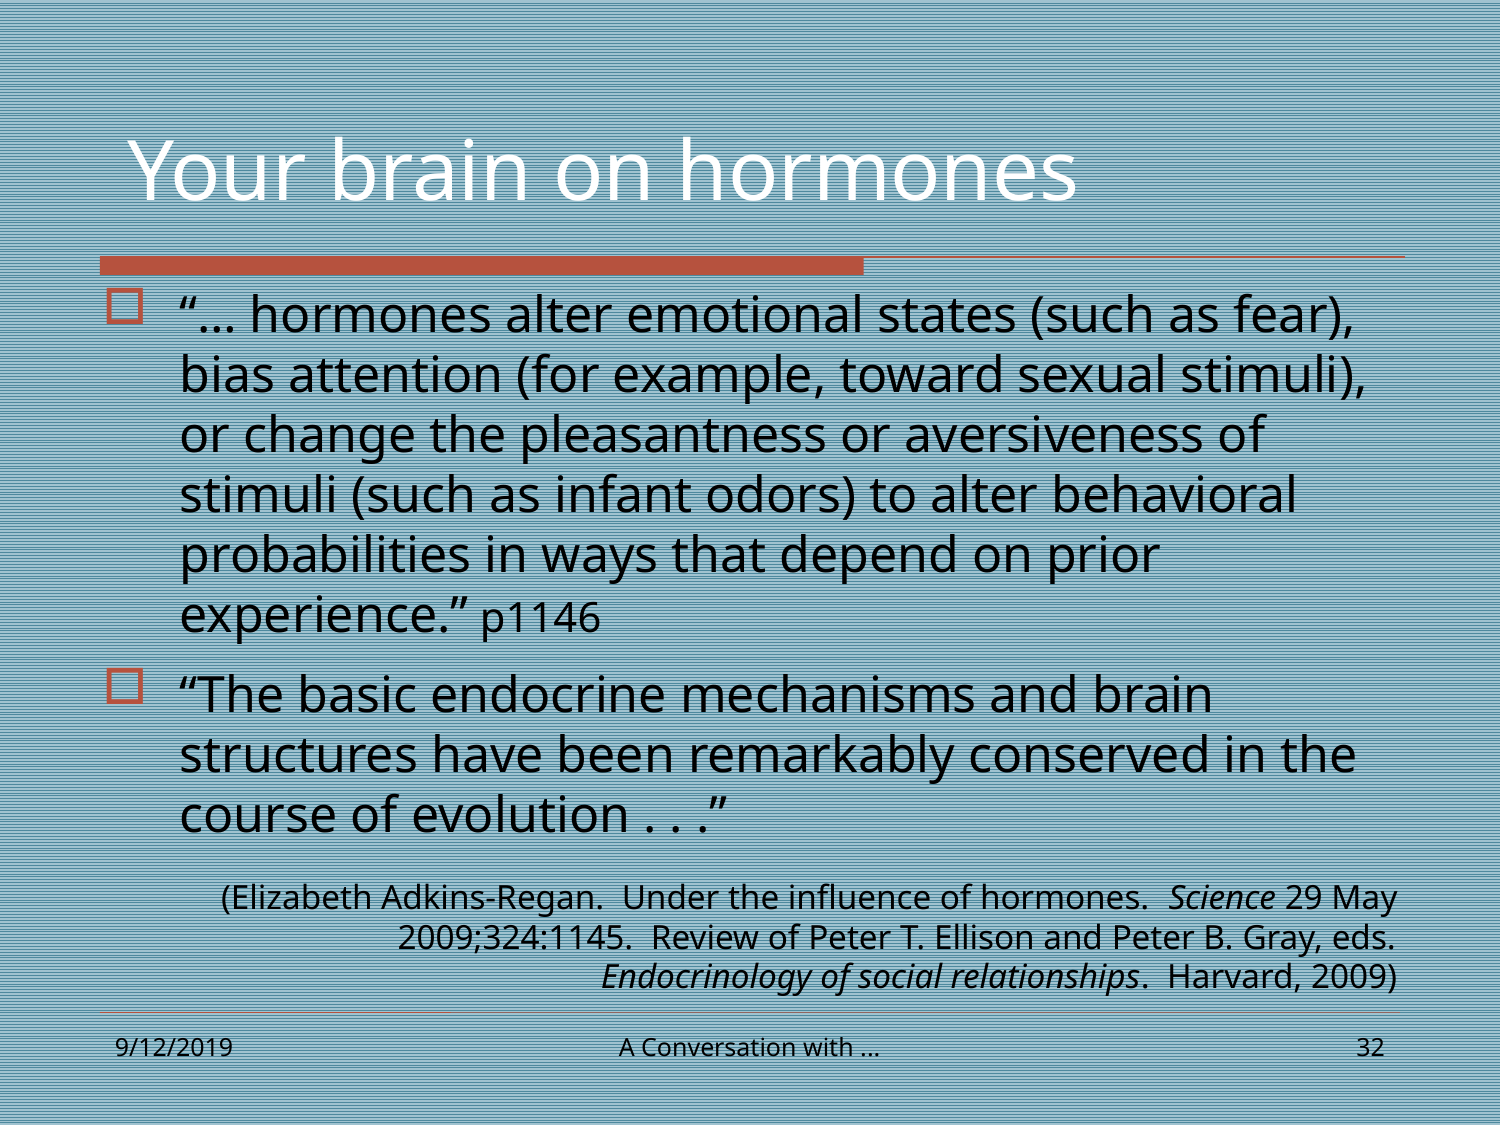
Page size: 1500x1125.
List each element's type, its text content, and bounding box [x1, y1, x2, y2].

title Your brain on hormones [112, 37, 1388, 225]
list “… hormones alter emotional states (such as fear), bias attention (for example, toward sexual stimuli), or change the pleasantness or aversiveness of stimuli (such as infant odors) to alter behavioral probabilities in ways that depend on prior experience.” p1146 “The basic endocrine mechanisms and brain structures have been remarkably conserved in the course of evolution . . .” (Elizabeth Adkins-Regan. Under the influence of hormones. Science 29 May 2009;324:1145. Review of Peter T. Ellison and Peter B. Gray, eds. Endocrinology of social relationships. Harvard, 2009) [87, 275, 1413, 950]
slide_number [99, 1024, 426, 1103]
footer A Conversation with ... [512, 1024, 988, 1103]
slide_number 32 [1074, 1024, 1401, 1103]
